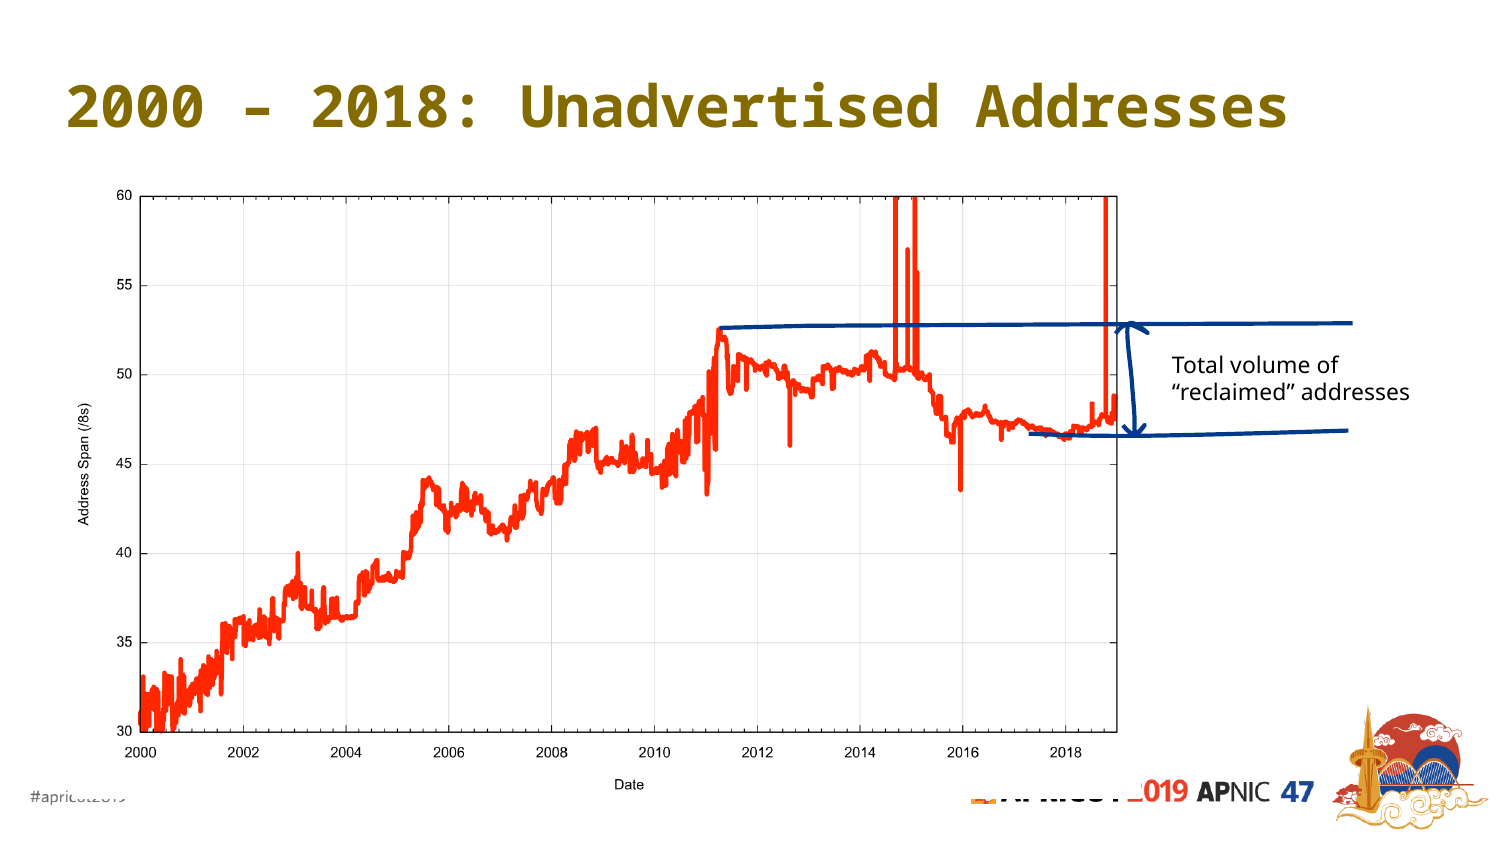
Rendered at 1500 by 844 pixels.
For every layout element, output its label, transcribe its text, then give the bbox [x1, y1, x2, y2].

title 2000 – 2018: Unadvertised Addresses [64, 33, 1436, 175]
text_box Total volume of “reclaimed” addresses [1157, 343, 1426, 413]
text_box [1146, 321, 1353, 327]
text_box [1146, 428, 1349, 438]
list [71, 174, 1142, 799]
